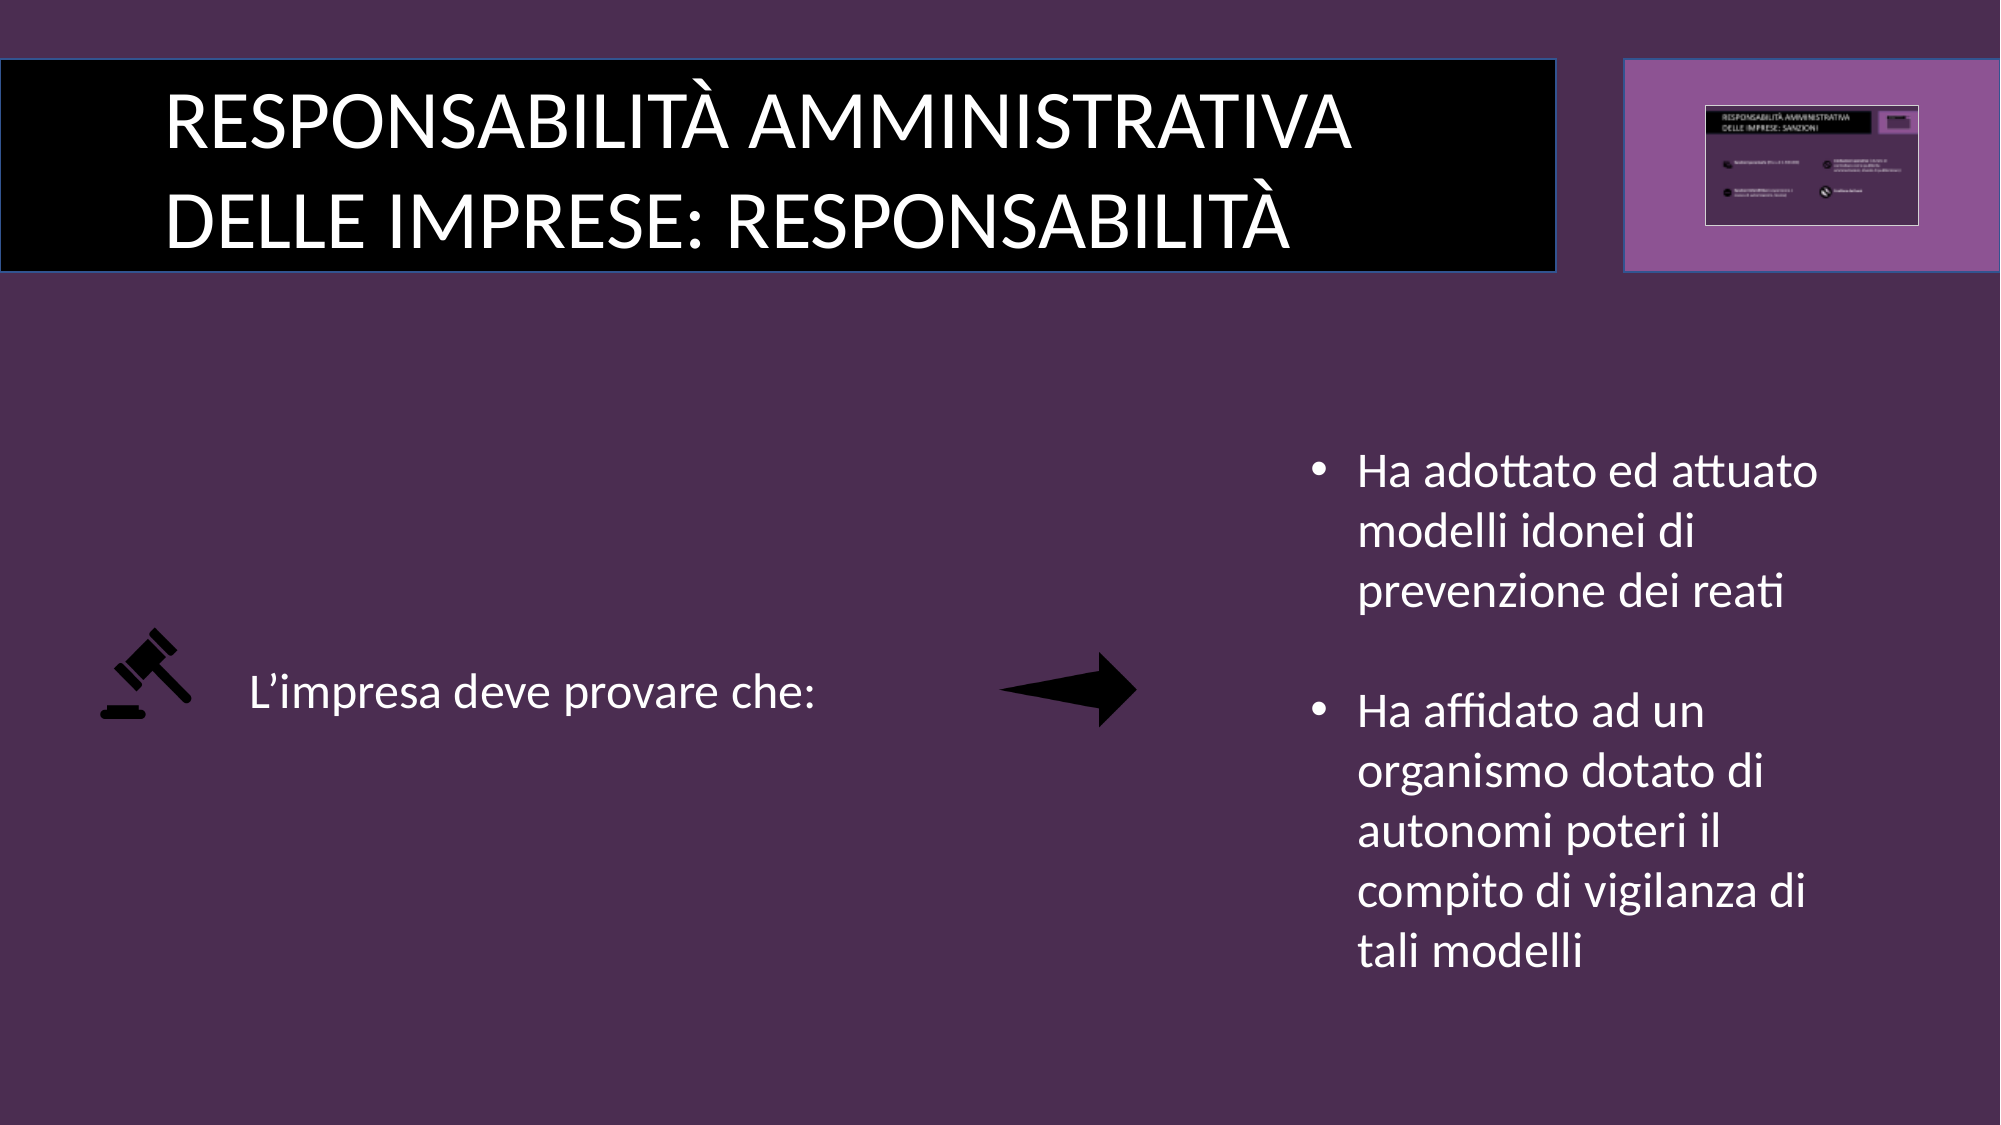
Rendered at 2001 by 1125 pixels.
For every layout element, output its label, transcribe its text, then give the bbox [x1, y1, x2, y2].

picture [1706, 106, 1918, 225]
text_box [1623, 58, 2000, 273]
picture [992, 614, 1143, 765]
text_box RESPONSABILITÀ AMMINISTRATIVA DELLE IMPRESE: RESPONSABILITÀ [0, 58, 1557, 273]
text_box Ha adottato ed attuato modelli idonei di prevenzione dei reati Ha affidato ad un organismo dotato di autonomi poteri il compito di vigilanza di tali modelli [1295, 430, 1848, 986]
picture [91, 618, 200, 728]
text_box L’impresa deve provare che: [234, 651, 840, 727]
